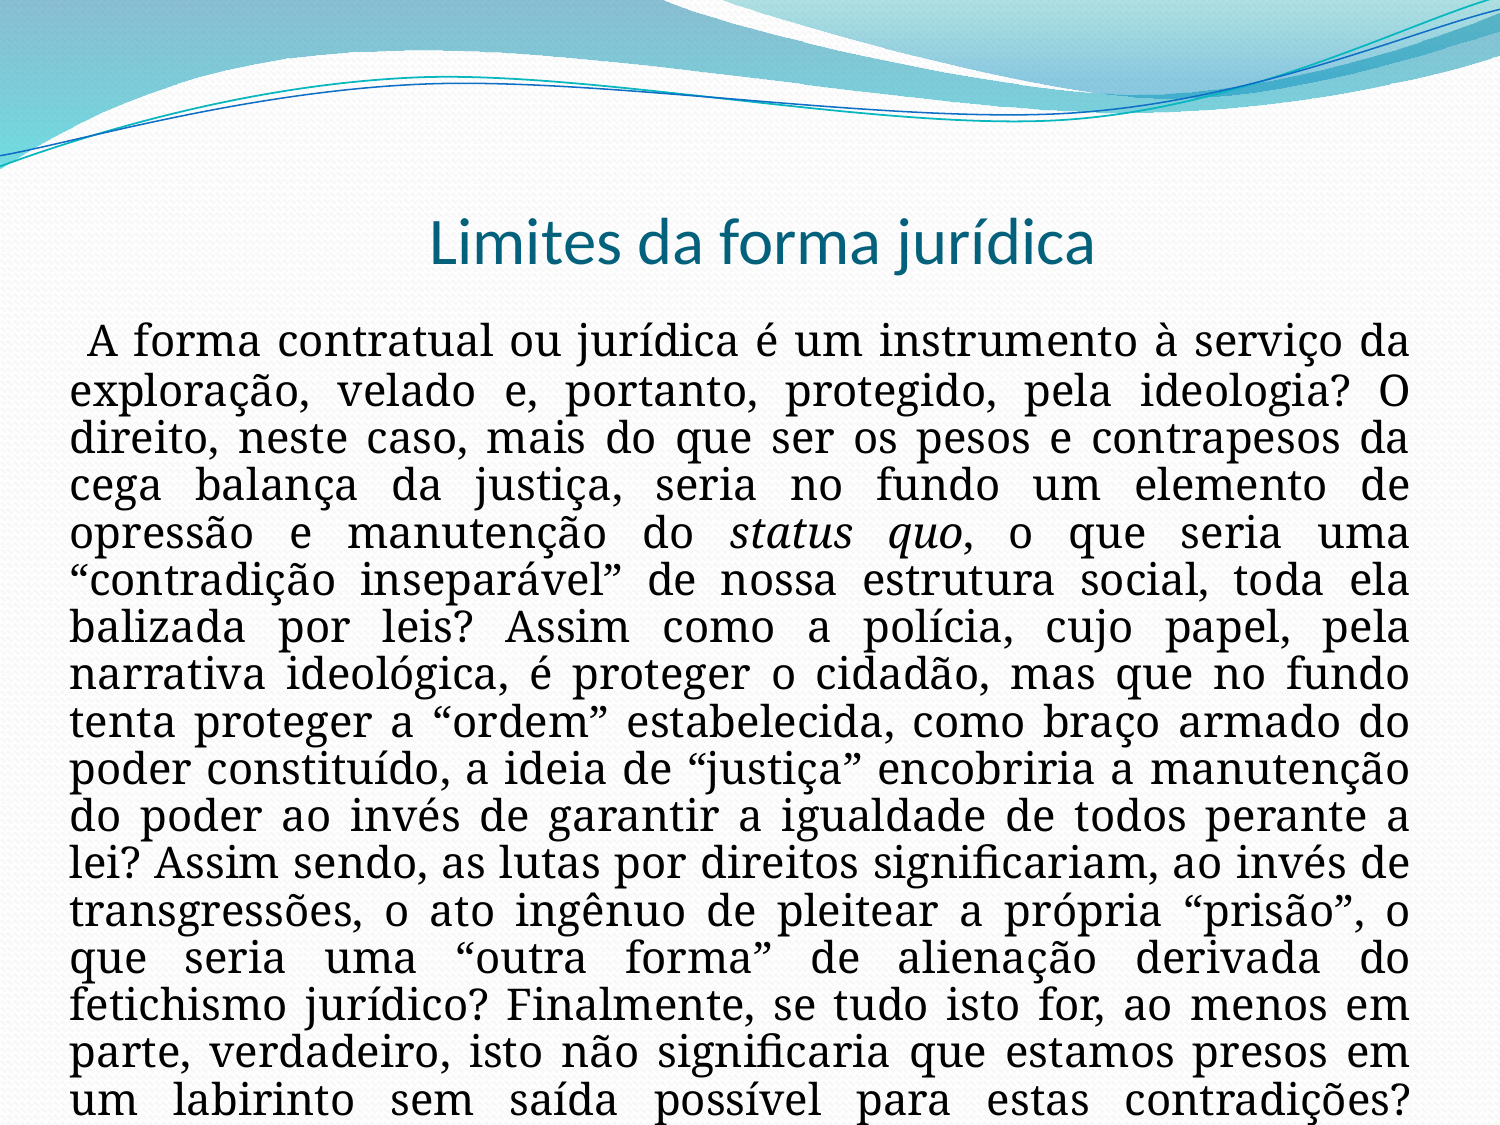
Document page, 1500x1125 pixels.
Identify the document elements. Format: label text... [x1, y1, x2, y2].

title Limites da forma jurídica [80, 90, 1431, 278]
list A forma contratual ou jurídica é um instrumento à serviço da exploração, velado e, portanto, protegido, pela ideologia? O direito, neste caso, mais do que ser os pesos e contrapesos da cega balança da justiça, seria no fundo um elemento de opressão e manutenção do status quo, o que seria uma “contradição inseparável” de nossa estrutura social, toda ela balizada por leis? Assim como a polícia, cujo papel, pela narrativa ideológica, é proteger o cidadão, mas que no fundo tenta proteger a “ordem” estabelecida, como braço armado do poder constituído, a ideia de “justiça” encobriria a manutenção do poder ao invés de garantir a igualdade de todos perante a lei? Assim sendo, as lutas por direitos significariam, ao invés de transgressões, o ato ingênuo de pleitear a própria “prisão”, o que seria uma “outra forma” de alienação derivada do fetichismo jurídico? Finalmente, se tudo isto for, ao menos em parte, verdadeiro, isto não significaria que estamos presos em um labirinto sem saída possível para estas contradições? (Flávio Gonzalez) [54, 302, 1427, 1080]
